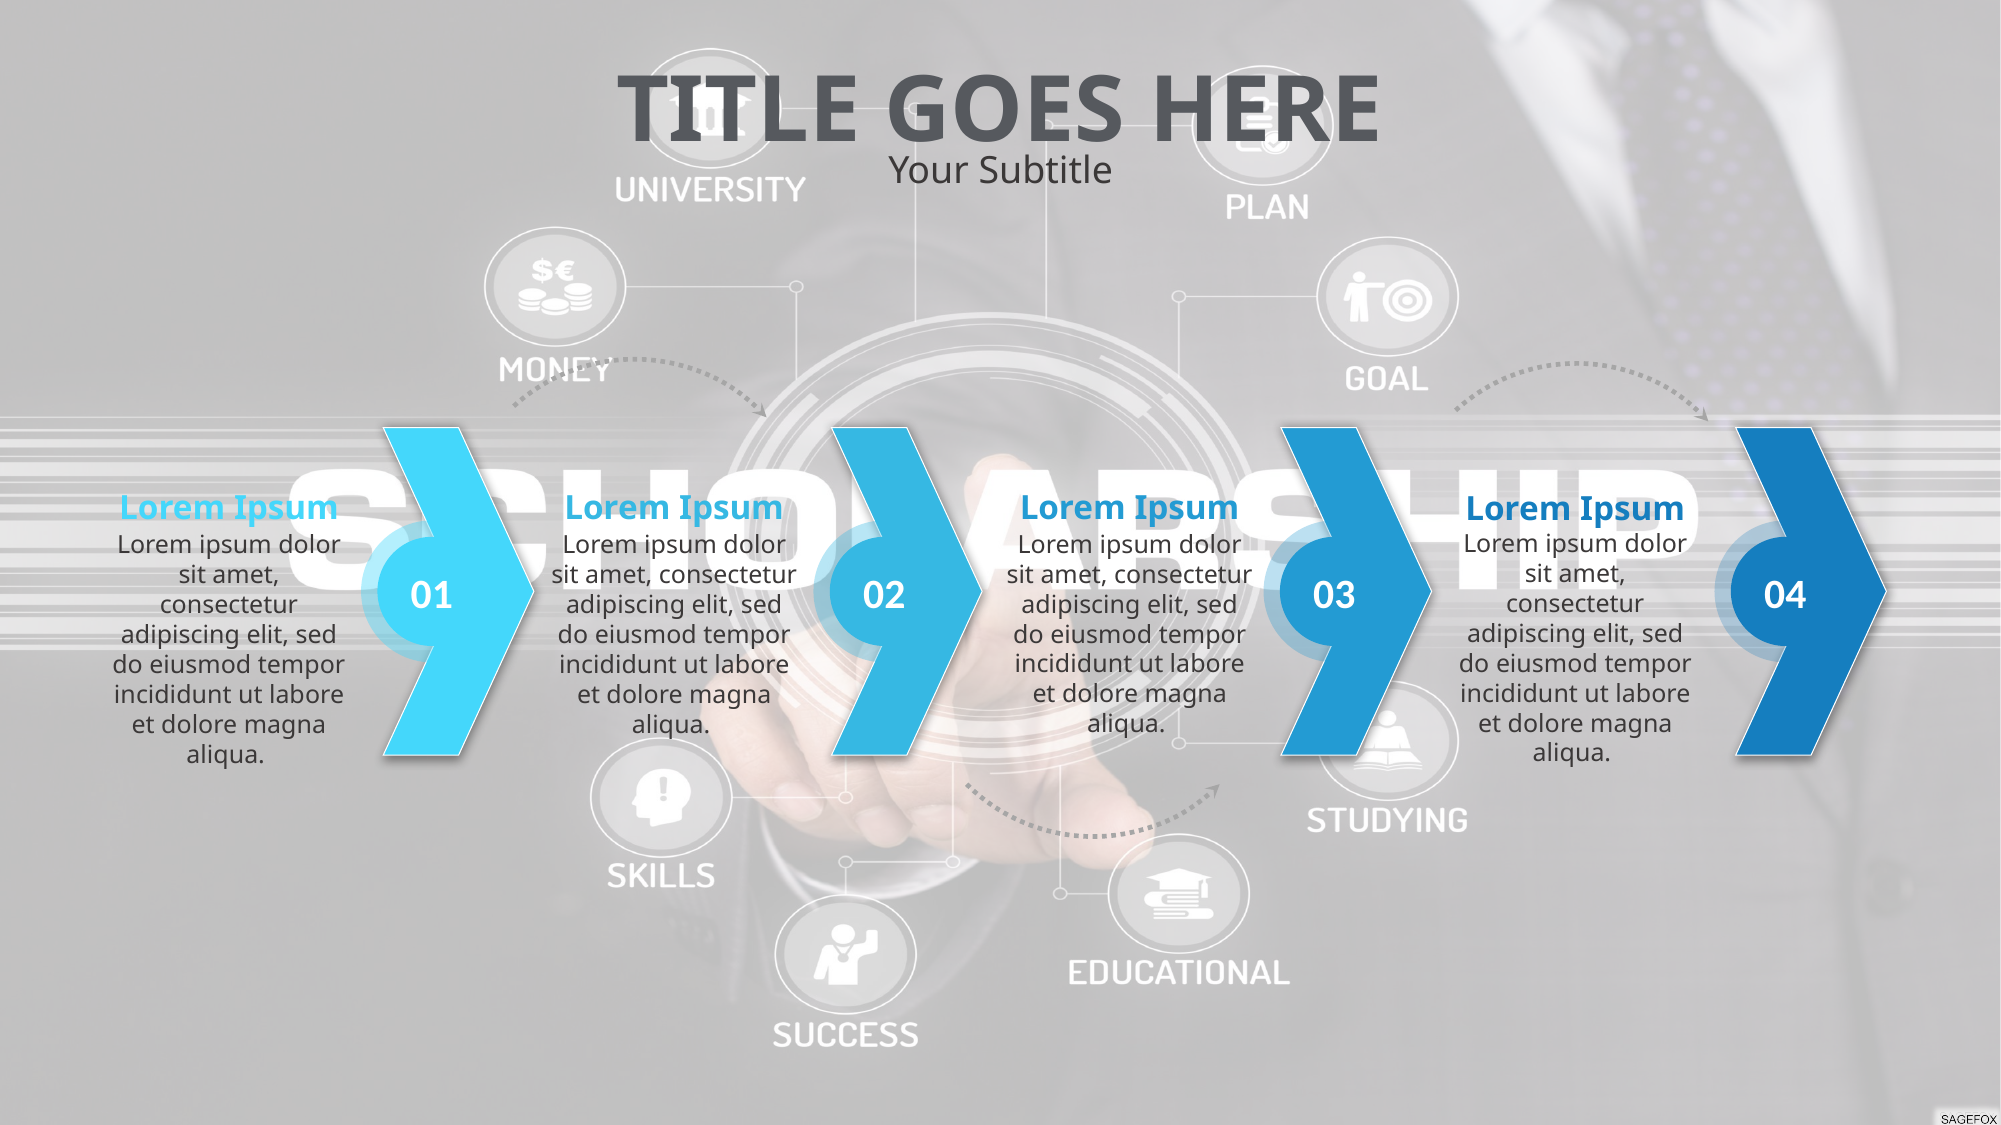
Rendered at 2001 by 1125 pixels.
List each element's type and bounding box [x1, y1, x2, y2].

text_box [813, 520, 956, 663]
text_box [548, 42, 1452, 199]
text_box [1714, 520, 1857, 663]
text_box [1263, 520, 1406, 663]
text_box [1406, 533, 1433, 650]
text_box [956, 532, 984, 651]
text_box [107, 485, 351, 711]
text_box [829, 426, 951, 520]
text_box [549, 485, 800, 711]
text_box [1279, 426, 1400, 520]
text_box [1734, 663, 1855, 757]
text_box [503, 521, 536, 662]
text_box [1003, 486, 1256, 710]
text_box [1857, 525, 1888, 658]
text_box [513, 358, 767, 485]
text_box [829, 663, 951, 757]
text_box [361, 520, 503, 663]
text_box [1453, 487, 1698, 710]
text_box [966, 710, 1220, 838]
text_box [1734, 426, 1855, 520]
text_box [381, 426, 503, 520]
text_box [381, 663, 503, 757]
text_box [1455, 362, 1709, 487]
text_box [1279, 663, 1400, 757]
picture [1938, 1114, 1999, 1125]
